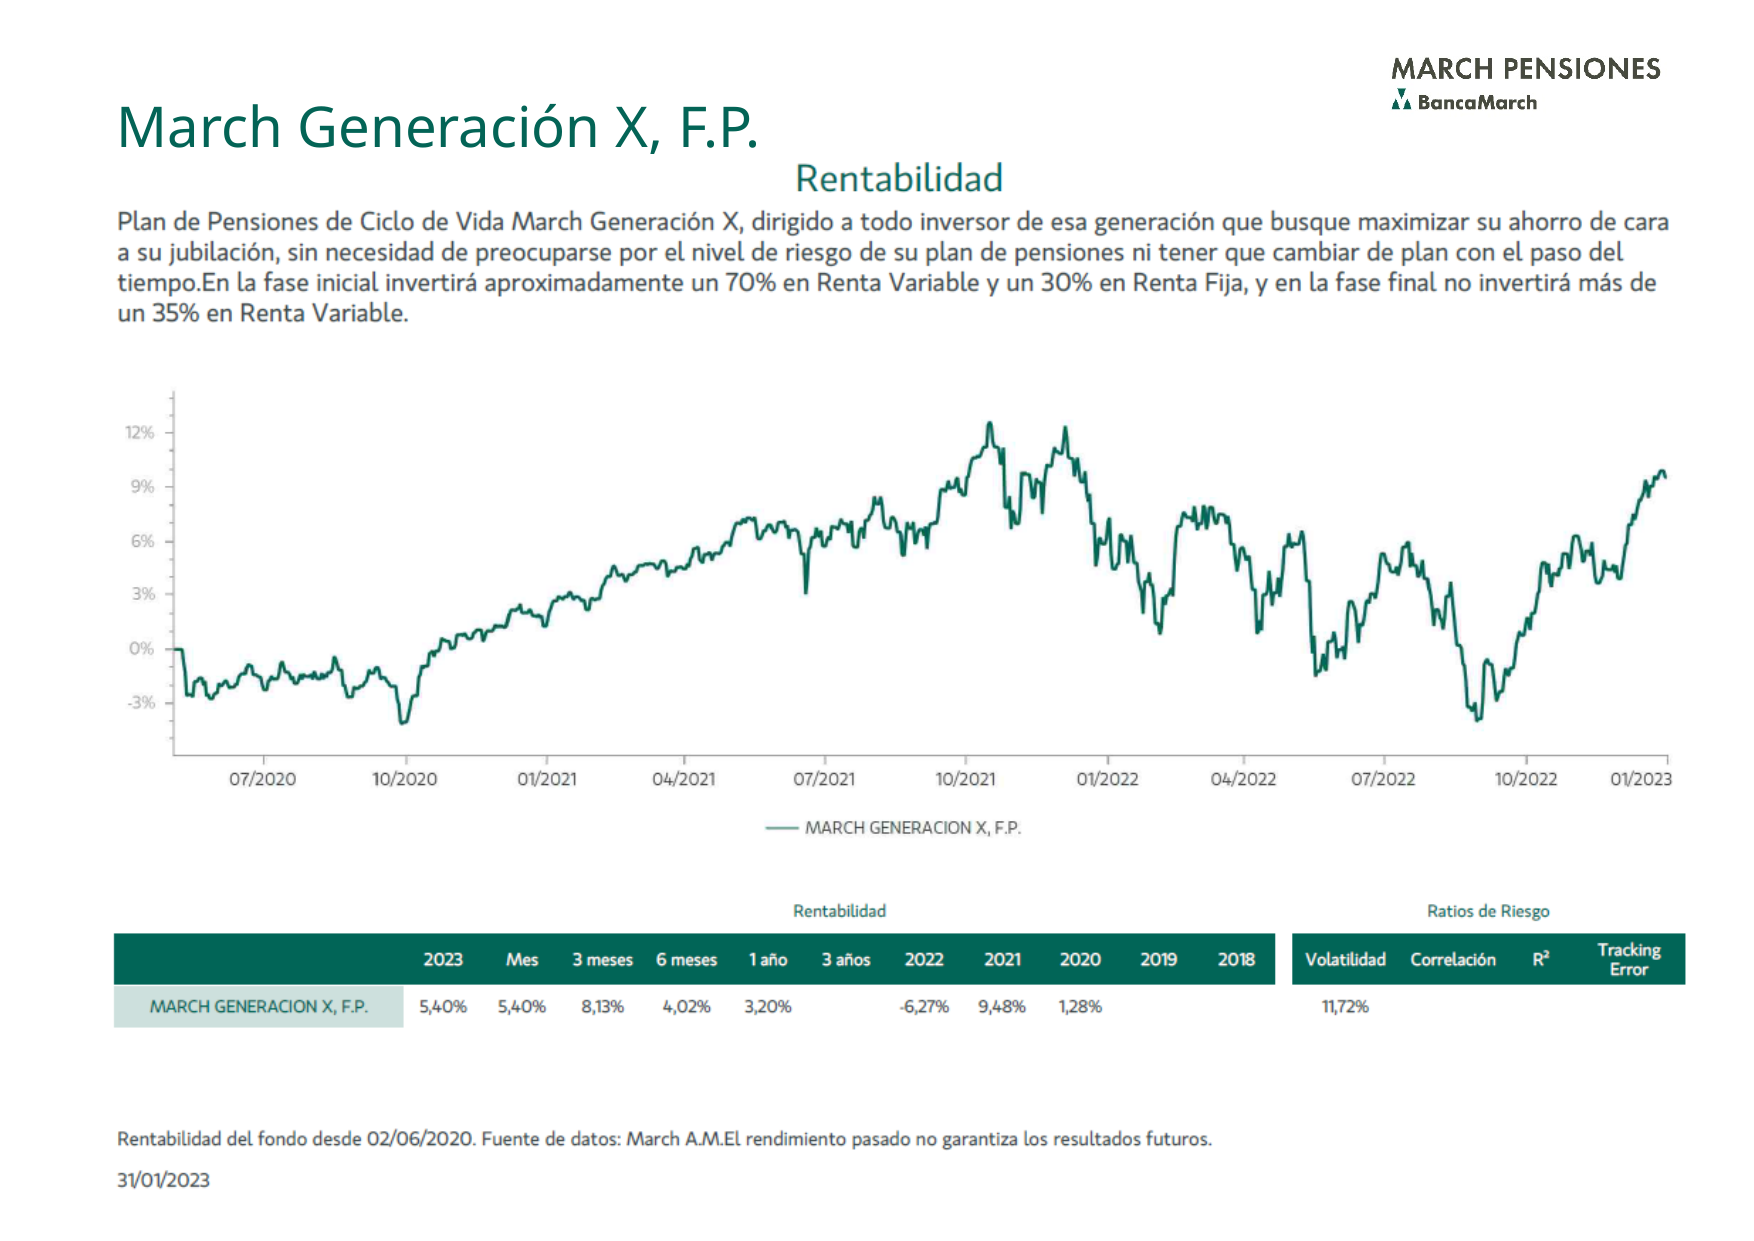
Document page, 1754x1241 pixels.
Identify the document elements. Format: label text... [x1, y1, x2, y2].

list March Generación X, F.P. [100, 83, 1285, 140]
picture [1377, 43, 1675, 123]
picture [100, 154, 1698, 1223]
